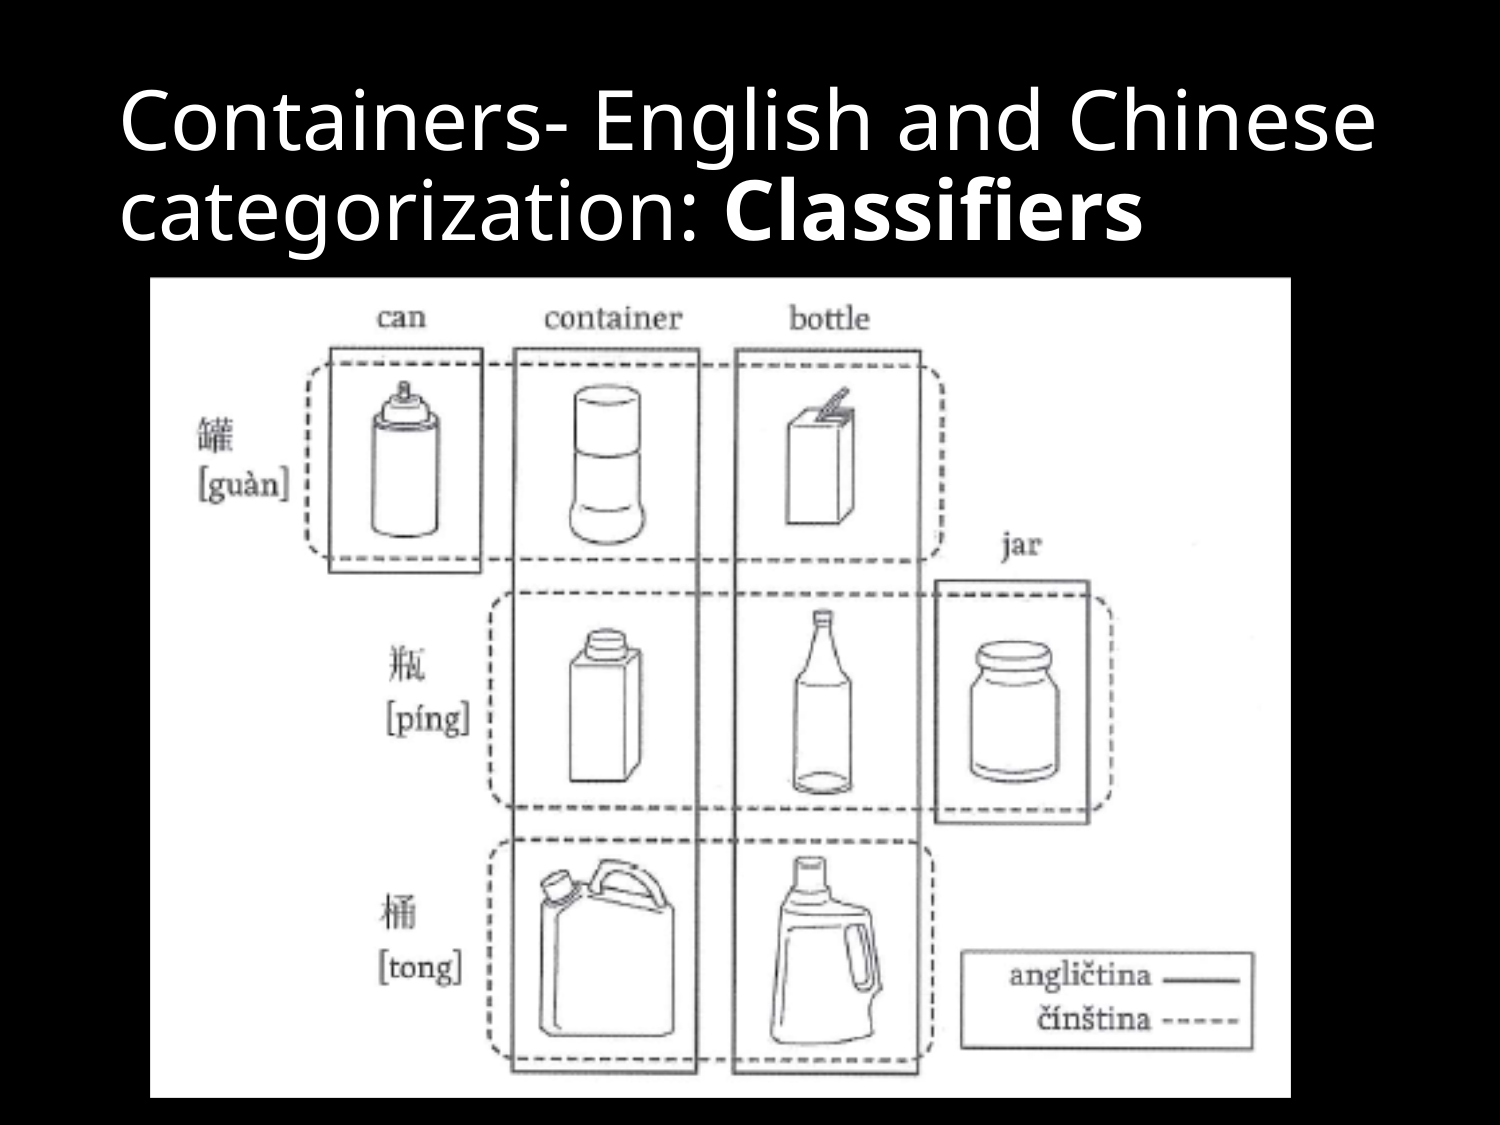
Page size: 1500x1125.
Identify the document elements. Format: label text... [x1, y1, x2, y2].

picture [1131, 279, 1290, 1097]
picture [151, 279, 309, 1097]
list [309, 116, 1131, 1125]
title Containers- English and Chinese categorization: Classifiers [103, 59, 1397, 278]
